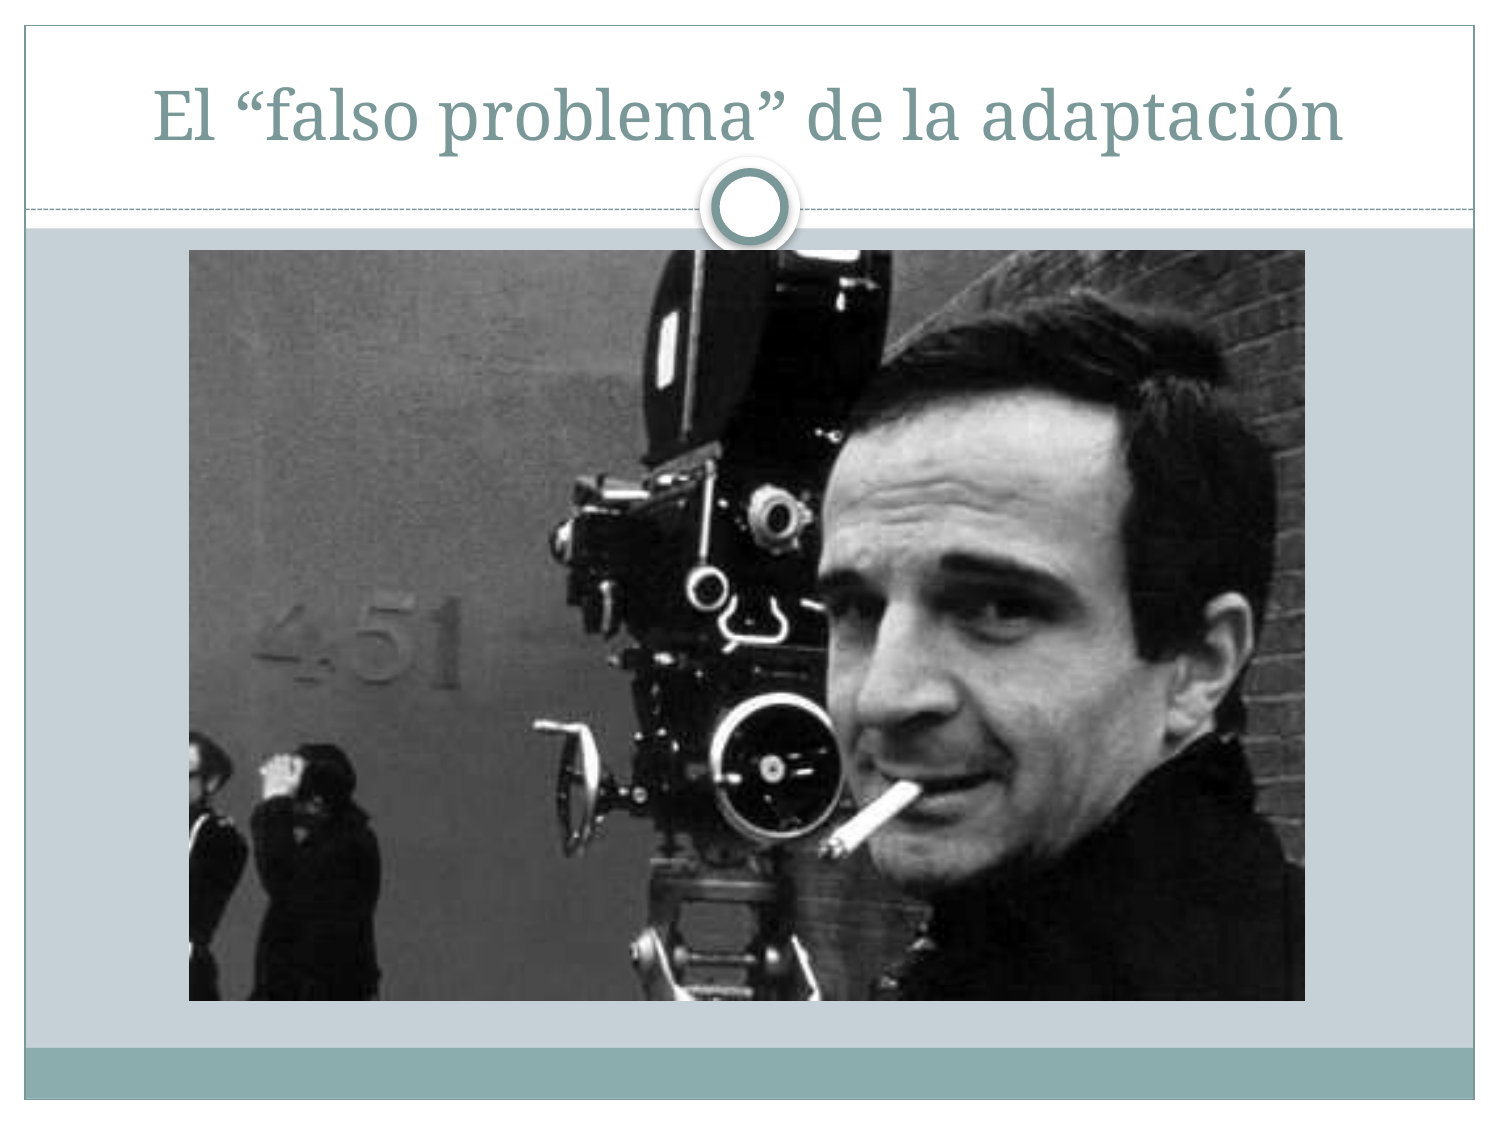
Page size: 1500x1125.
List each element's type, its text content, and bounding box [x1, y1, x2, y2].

title El “falso problema” de la adaptación [49, 37, 1450, 162]
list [49, 250, 1445, 1001]
